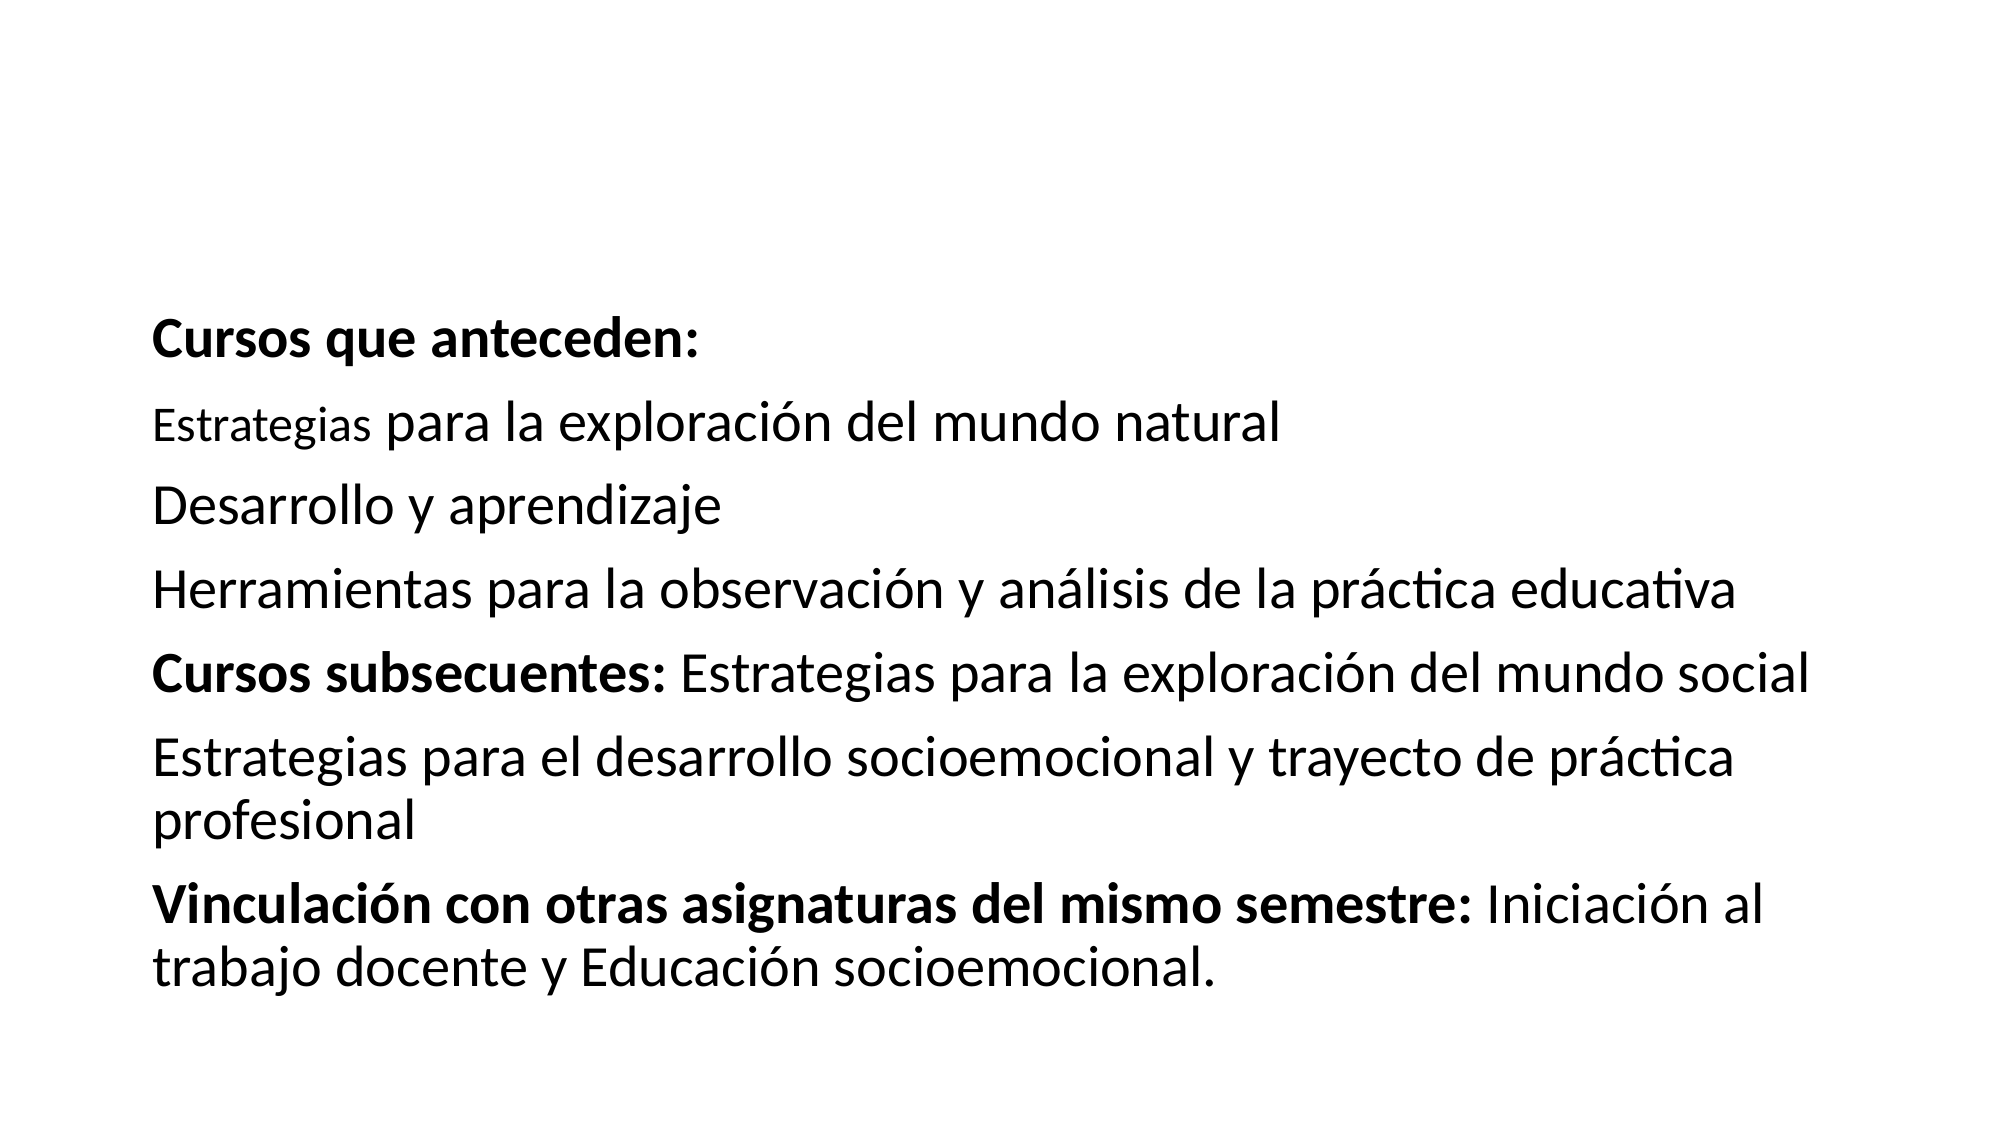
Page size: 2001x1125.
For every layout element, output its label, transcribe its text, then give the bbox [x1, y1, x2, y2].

list Cursos que anteceden: Estrategias para la exploración del mundo natural Desarrollo y aprendizaje Herramientas para la observación y análisis de la práctica educativa Cursos subsecuentes: Estrategias para la exploración del mundo social Estrategias para el desarrollo socioemocional y trayecto de práctica profesional Vinculación con otras asignaturas del mismo semestre: Iniciación al trabajo docente y Educación socioemocional. [137, 299, 1863, 1014]
